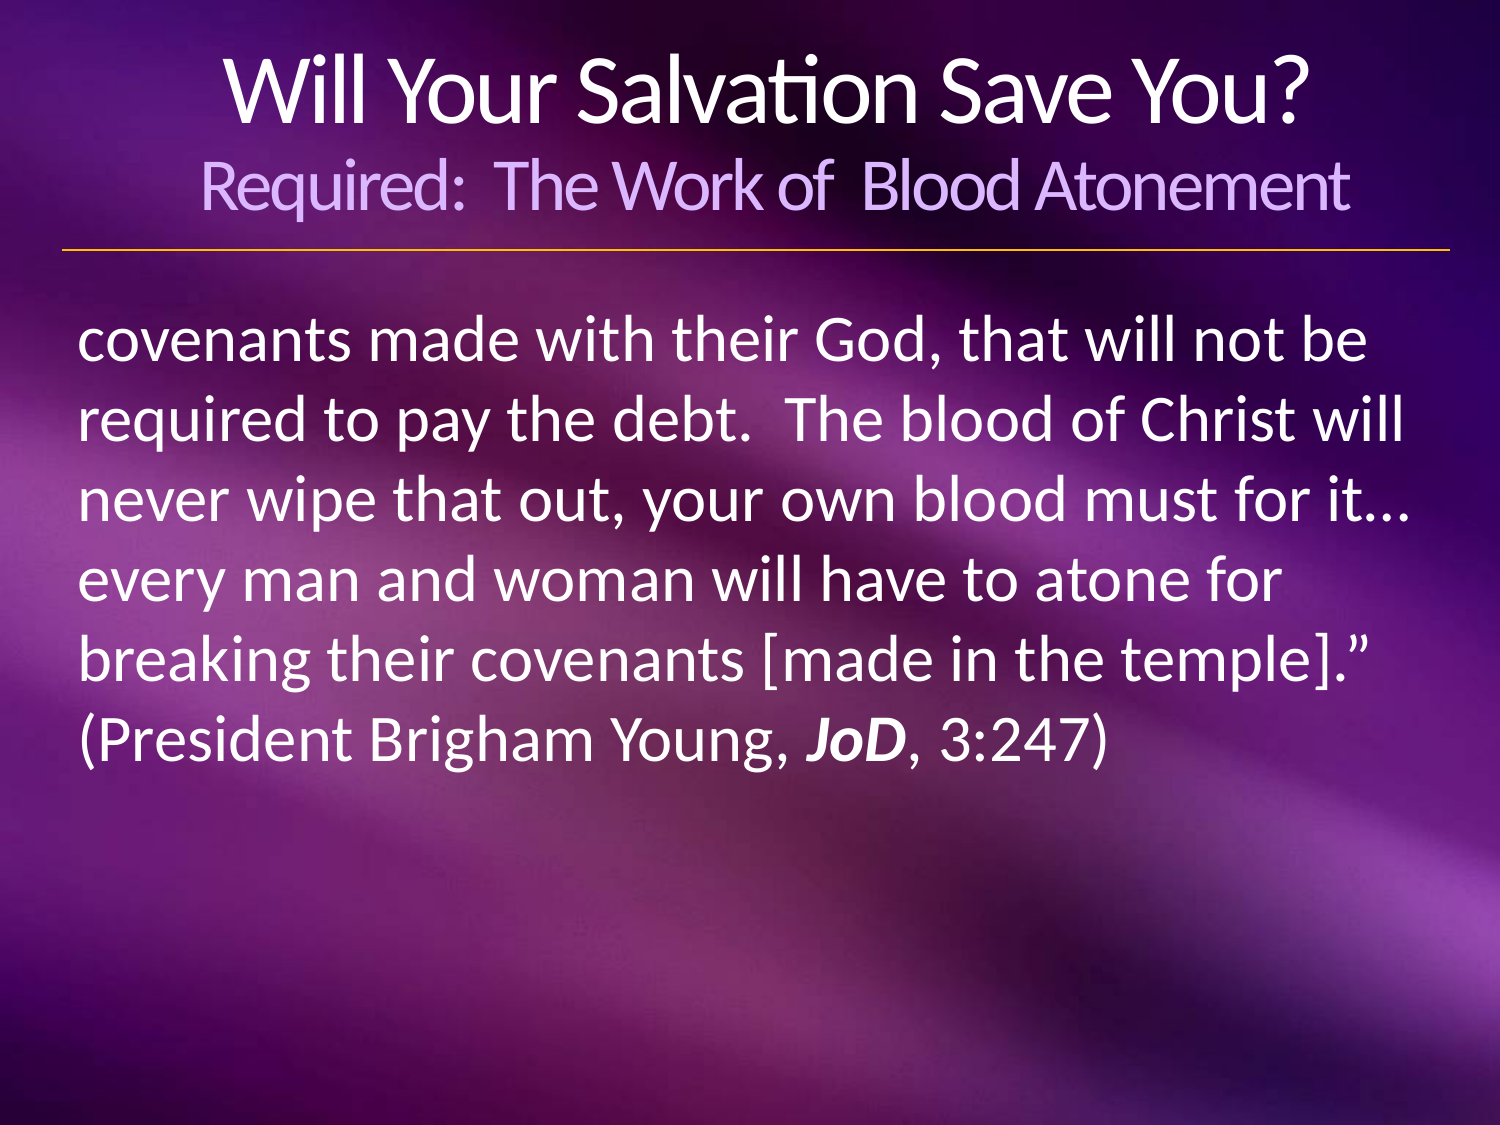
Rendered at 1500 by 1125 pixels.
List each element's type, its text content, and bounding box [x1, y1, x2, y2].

picture [0, 0, 1500, 1125]
text_box covenants made with their God, that will not be required to pay the debt. The blood of Christ will never wipe that out, your own blood must for it…every man and woman will have to atone for breaking their covenants [made in the temple].” (President Brigham Young, JoD, 3:247) [62, 287, 1463, 782]
title Will Your Salvation Save You? Required: The Work of Blood Atonement [62, 37, 1475, 300]
